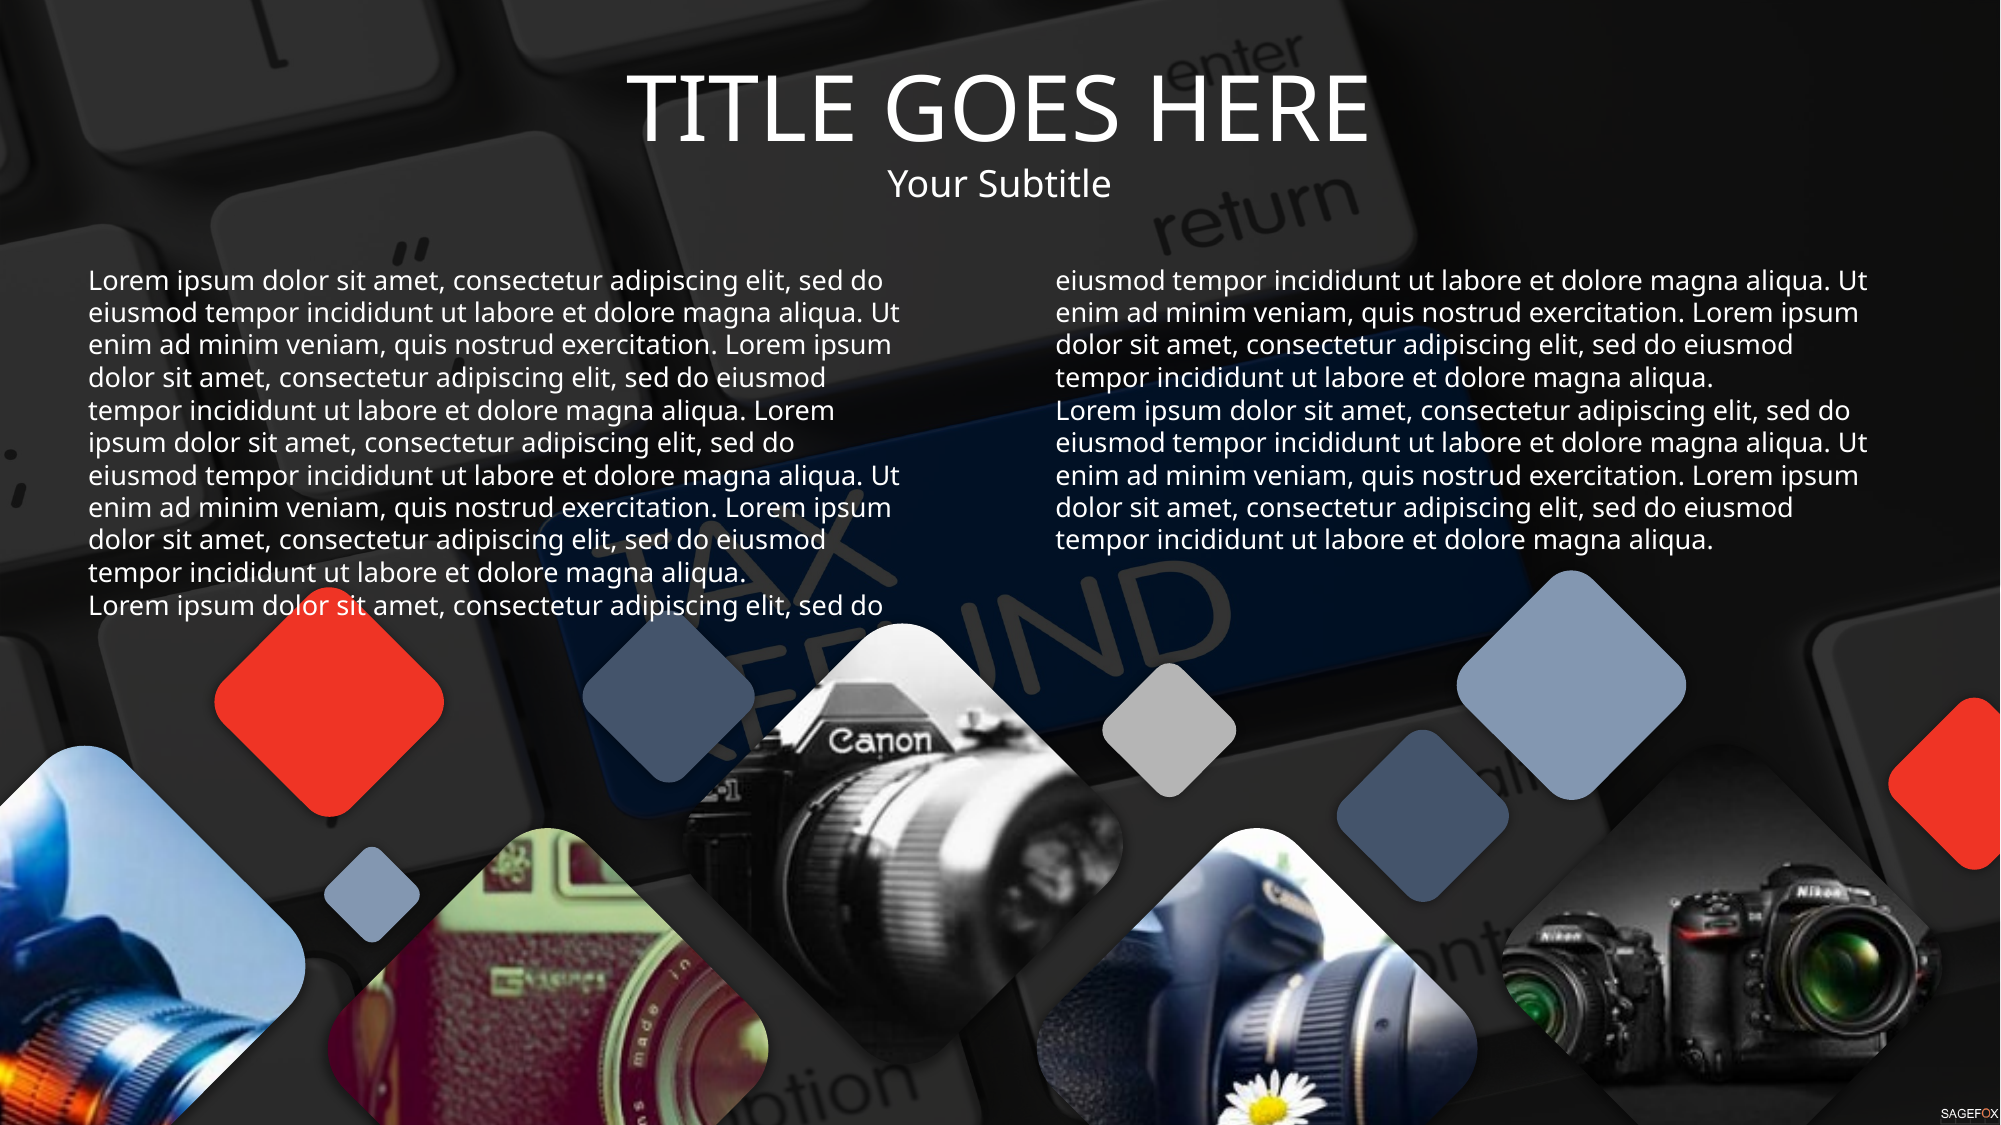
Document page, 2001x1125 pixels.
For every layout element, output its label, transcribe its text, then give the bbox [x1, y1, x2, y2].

text_box [323, 845, 421, 944]
text_box TITLE GOES HERE Your Subtitle [548, 42, 1452, 212]
text_box [1455, 643, 1688, 801]
text_box Lorem ipsum dolor sit amet, consectetur adipiscing elit, sed do eiusmod tempor incididunt ut labore et dolore magna aliqua. Ut enim ad minim veniam, quis nostrud exercitation. Lorem ipsum dolor sit amet, consectetur adipiscing elit, sed do eiusmod tempor incididunt ut labore et dolore magna aliqua. Lorem ipsum dolor sit amet, consectetur adipiscing elit, sed do eiusmod tempor incididunt ut labore et dolore magna aliqua. Ut enim ad minim veniam, quis nostrud exercitation. Lorem ipsum dolor sit amet, consectetur adipiscing elit, sed do eiusmod tempor incididunt ut labore et dolore magna aliqua. Lorem ipsum dolor sit amet, consectetur adipiscing elit, sed do eiusmod tempor incididunt ut labore et dolore magna aliqua. Ut enim ad minim veniam, quis nostrud exercitation. Lorem ipsum dolor sit amet, consectetur adipiscing elit, sed do eiusmod tempor incididunt ut labore et dolore magna aliqua. Lorem ipsum dolor sit amet, consectetur adipiscing elit, sed do eiusmod tempor incididunt ut labore et dolore magna aliqua. Ut enim ad minim veniam, quis nostrud exercitation. Lorem ipsum dolor sit amet, consectetur adipiscing elit, sed do eiusmod tempor incididunt ut labore et dolore magna aliqua. [73, 255, 1888, 643]
text_box [326, 827, 770, 1125]
text_box [213, 643, 445, 818]
text_box [1035, 827, 1479, 1125]
text_box [1101, 662, 1238, 799]
text_box [581, 643, 756, 784]
text_box [1335, 728, 1510, 903]
text_box [0, 744, 307, 1125]
text_box [681, 643, 1125, 1066]
text_box [1500, 743, 1944, 1125]
picture [0, 0, 2001, 1125]
text_box [1887, 696, 2000, 871]
